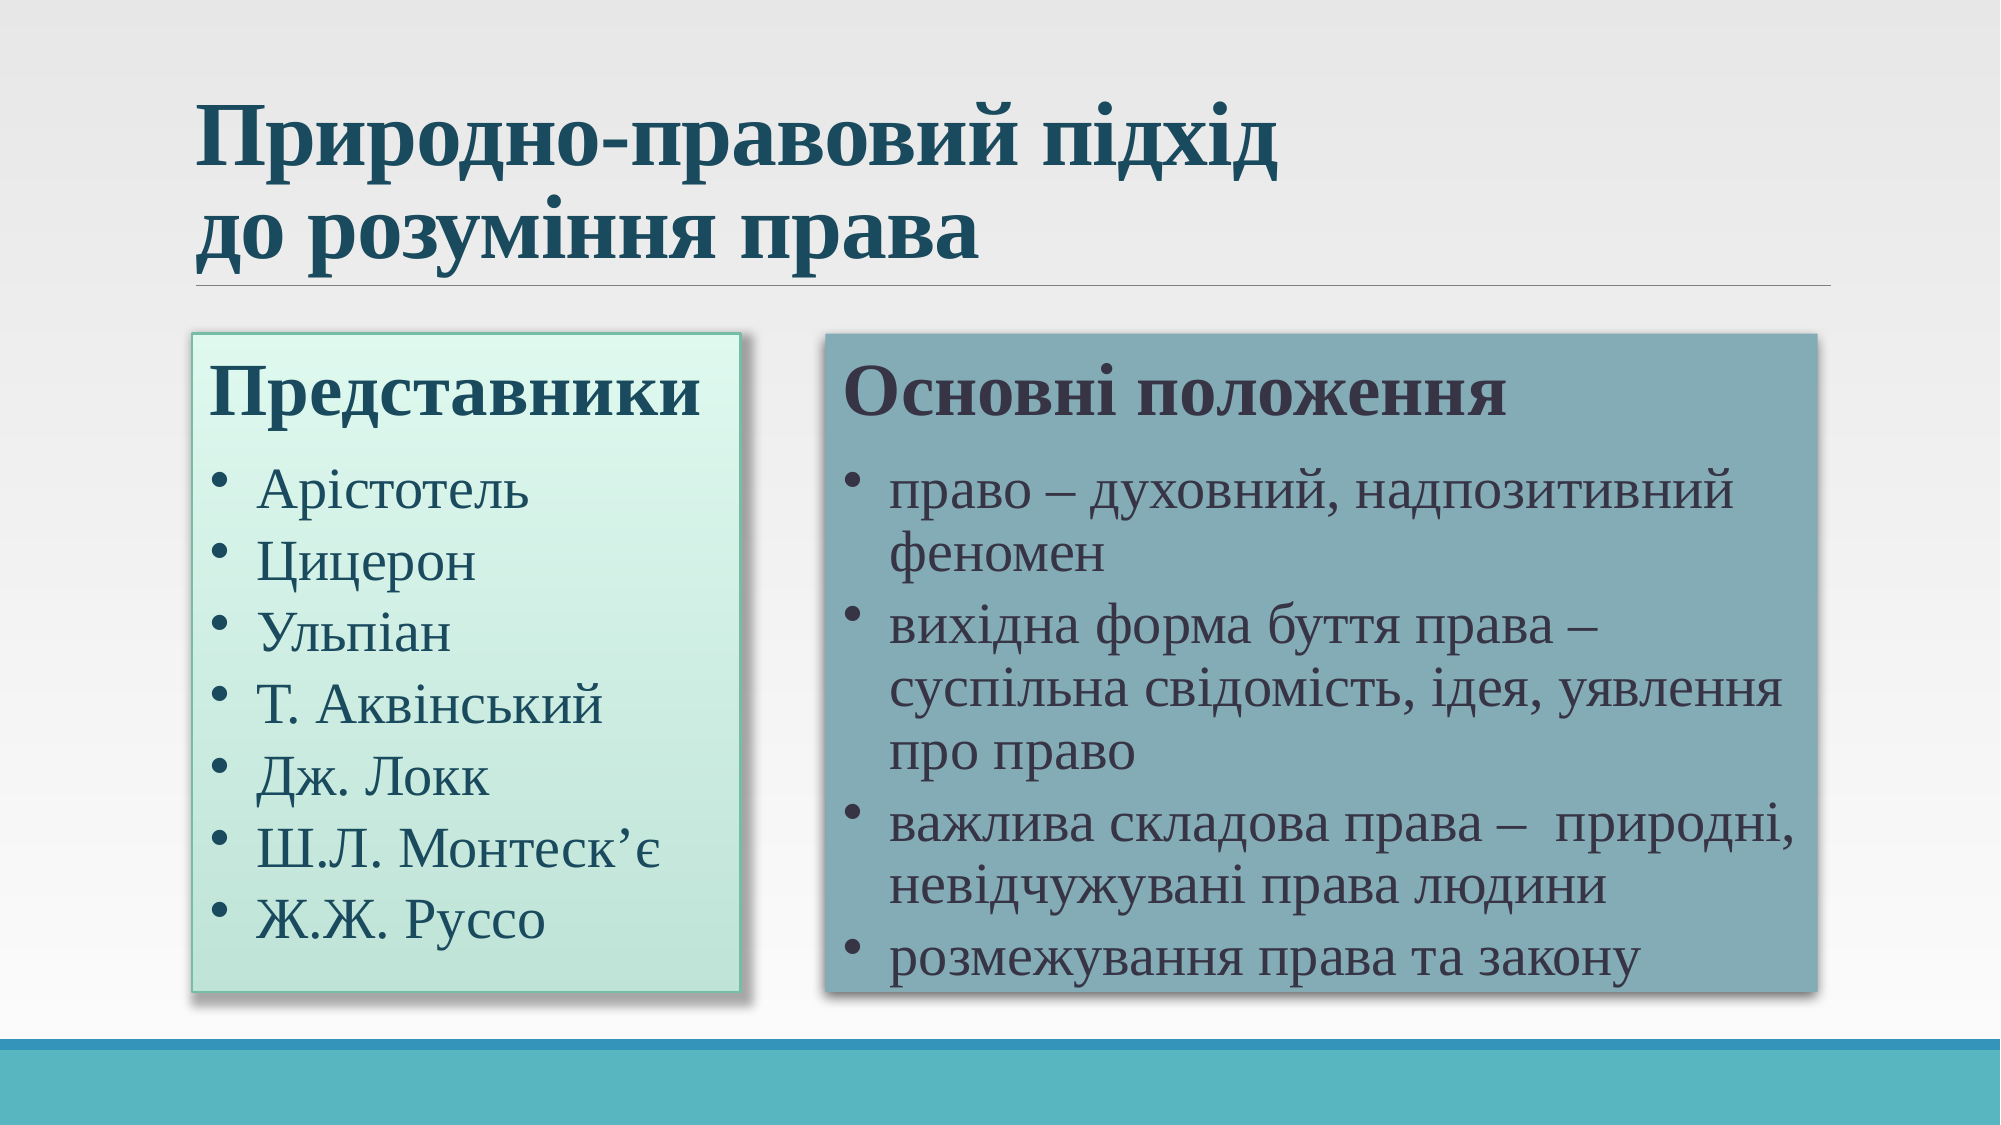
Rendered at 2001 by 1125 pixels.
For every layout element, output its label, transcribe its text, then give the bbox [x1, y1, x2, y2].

title Природно-правовий підхід до розуміння права [180, 47, 1830, 285]
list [179, 332, 1831, 994]
